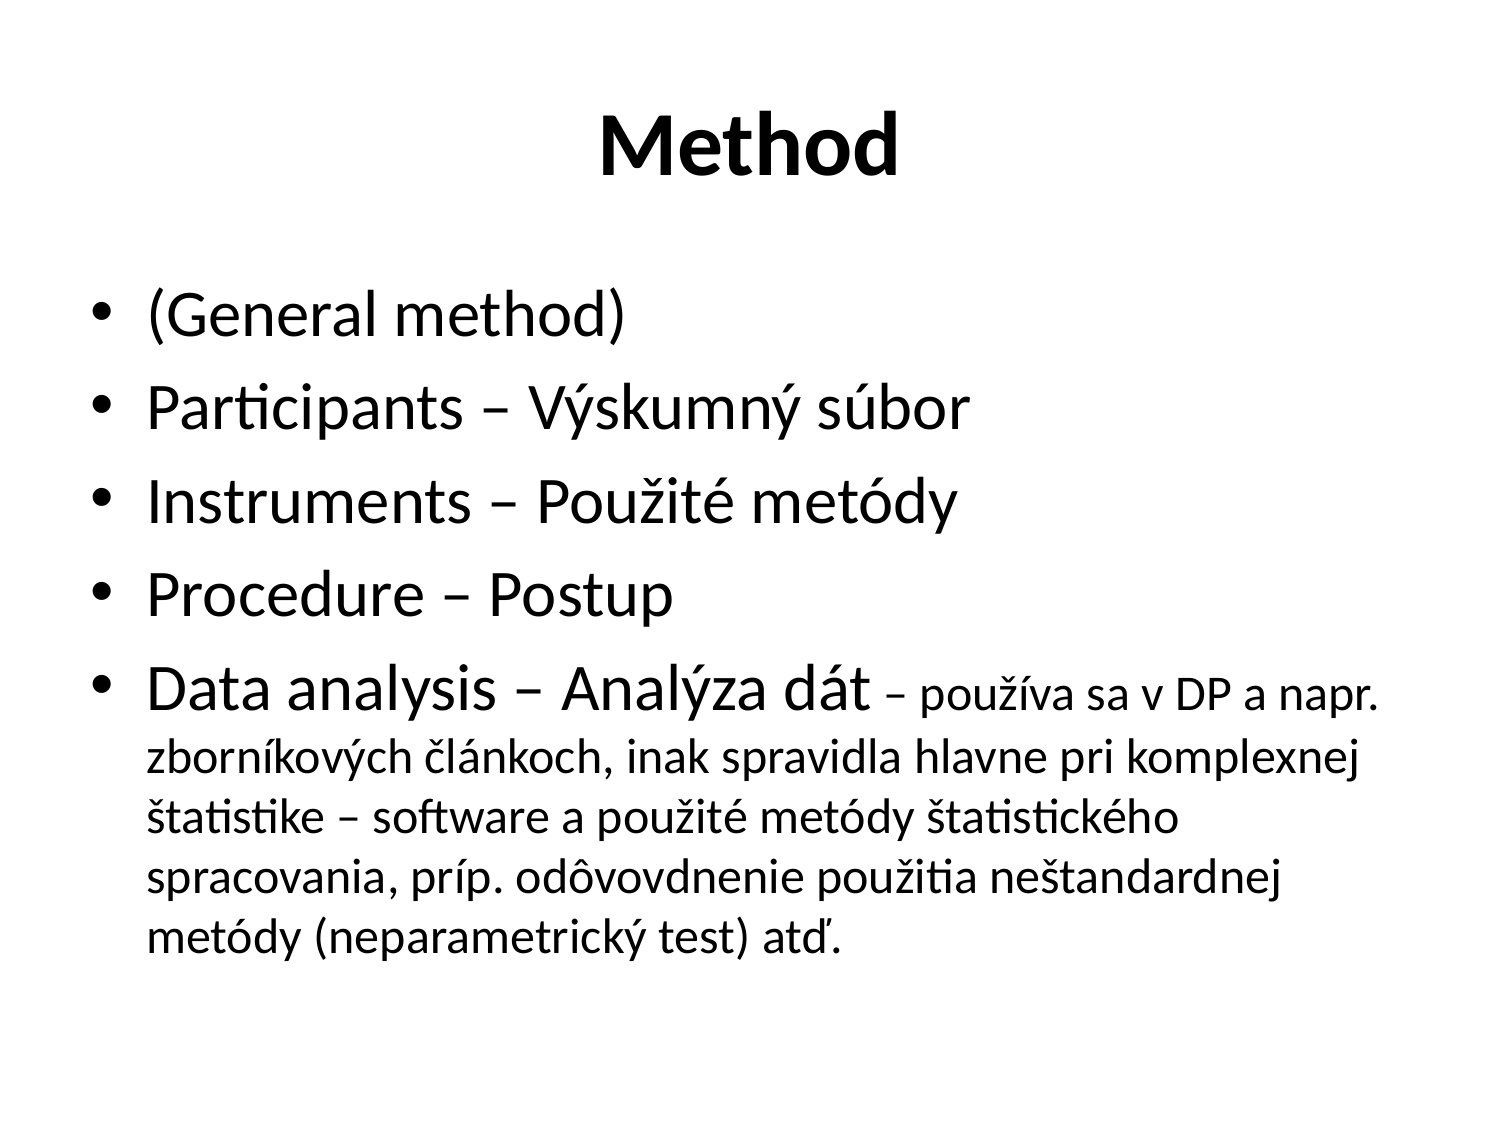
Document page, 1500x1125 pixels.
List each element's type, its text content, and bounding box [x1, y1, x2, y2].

title Method [75, 45, 1425, 233]
list (General method) Participants – Výskumný súbor Instruments – Použité metódy Procedure – Postup Data analysis – Analýza dát – používa sa v DP a napr. zborníkových článkoch, inak spravidla hlavne pri komplexnej štatistike – software a použité metódy štatistického spracovania, príp. odôvovdnenie použitia neštandardnej metódy (neparametrický test) atď. [75, 262, 1425, 1005]
